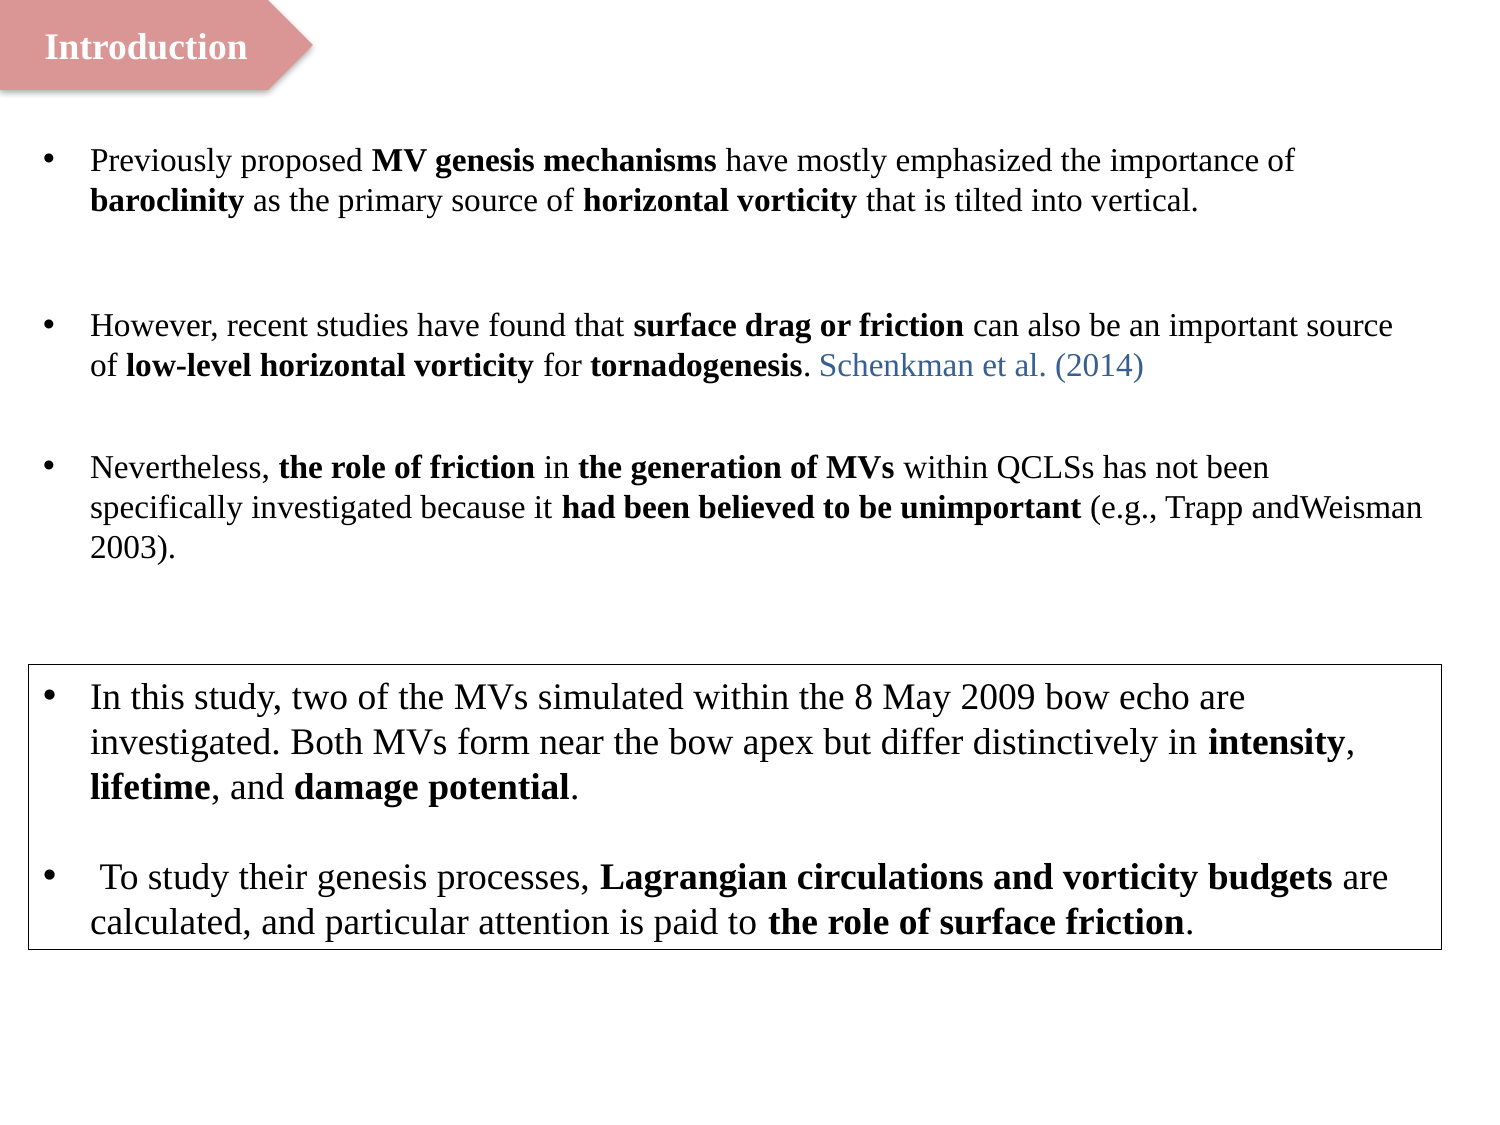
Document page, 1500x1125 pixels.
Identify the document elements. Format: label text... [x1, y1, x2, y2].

text_box However, recent studies have found that surface drag or friction can also be an important source of low-level horizontal vorticity for tornadogenesis. Schenkman et al. (2014) [28, 296, 1442, 391]
text_box Previously proposed MV genesis mechanisms have mostly emphasized the importance of baroclinity as the primary source of horizontal vorticity that is tilted into vertical. [28, 130, 1442, 226]
text_box Nevertheless, the role of friction in the generation of MVs within QCLSs has not been specifically investigated because it had been believed to be unimportant (e.g., Trapp andWeisman 2003). [28, 437, 1442, 573]
text_box Introduction [29, 14, 263, 75]
text_box [0, 0, 313, 90]
text_box In this study, two of the MVs simulated within the 8 May 2009 bow echo are investigated. Both MVs form near the bow apex but differ distinctively in intensity, lifetime, and damage potential. To study their genesis processes, Lagrangian circulations and vorticity budgets are calculated, and particular attention is paid to the role of surface friction. [28, 664, 1442, 950]
